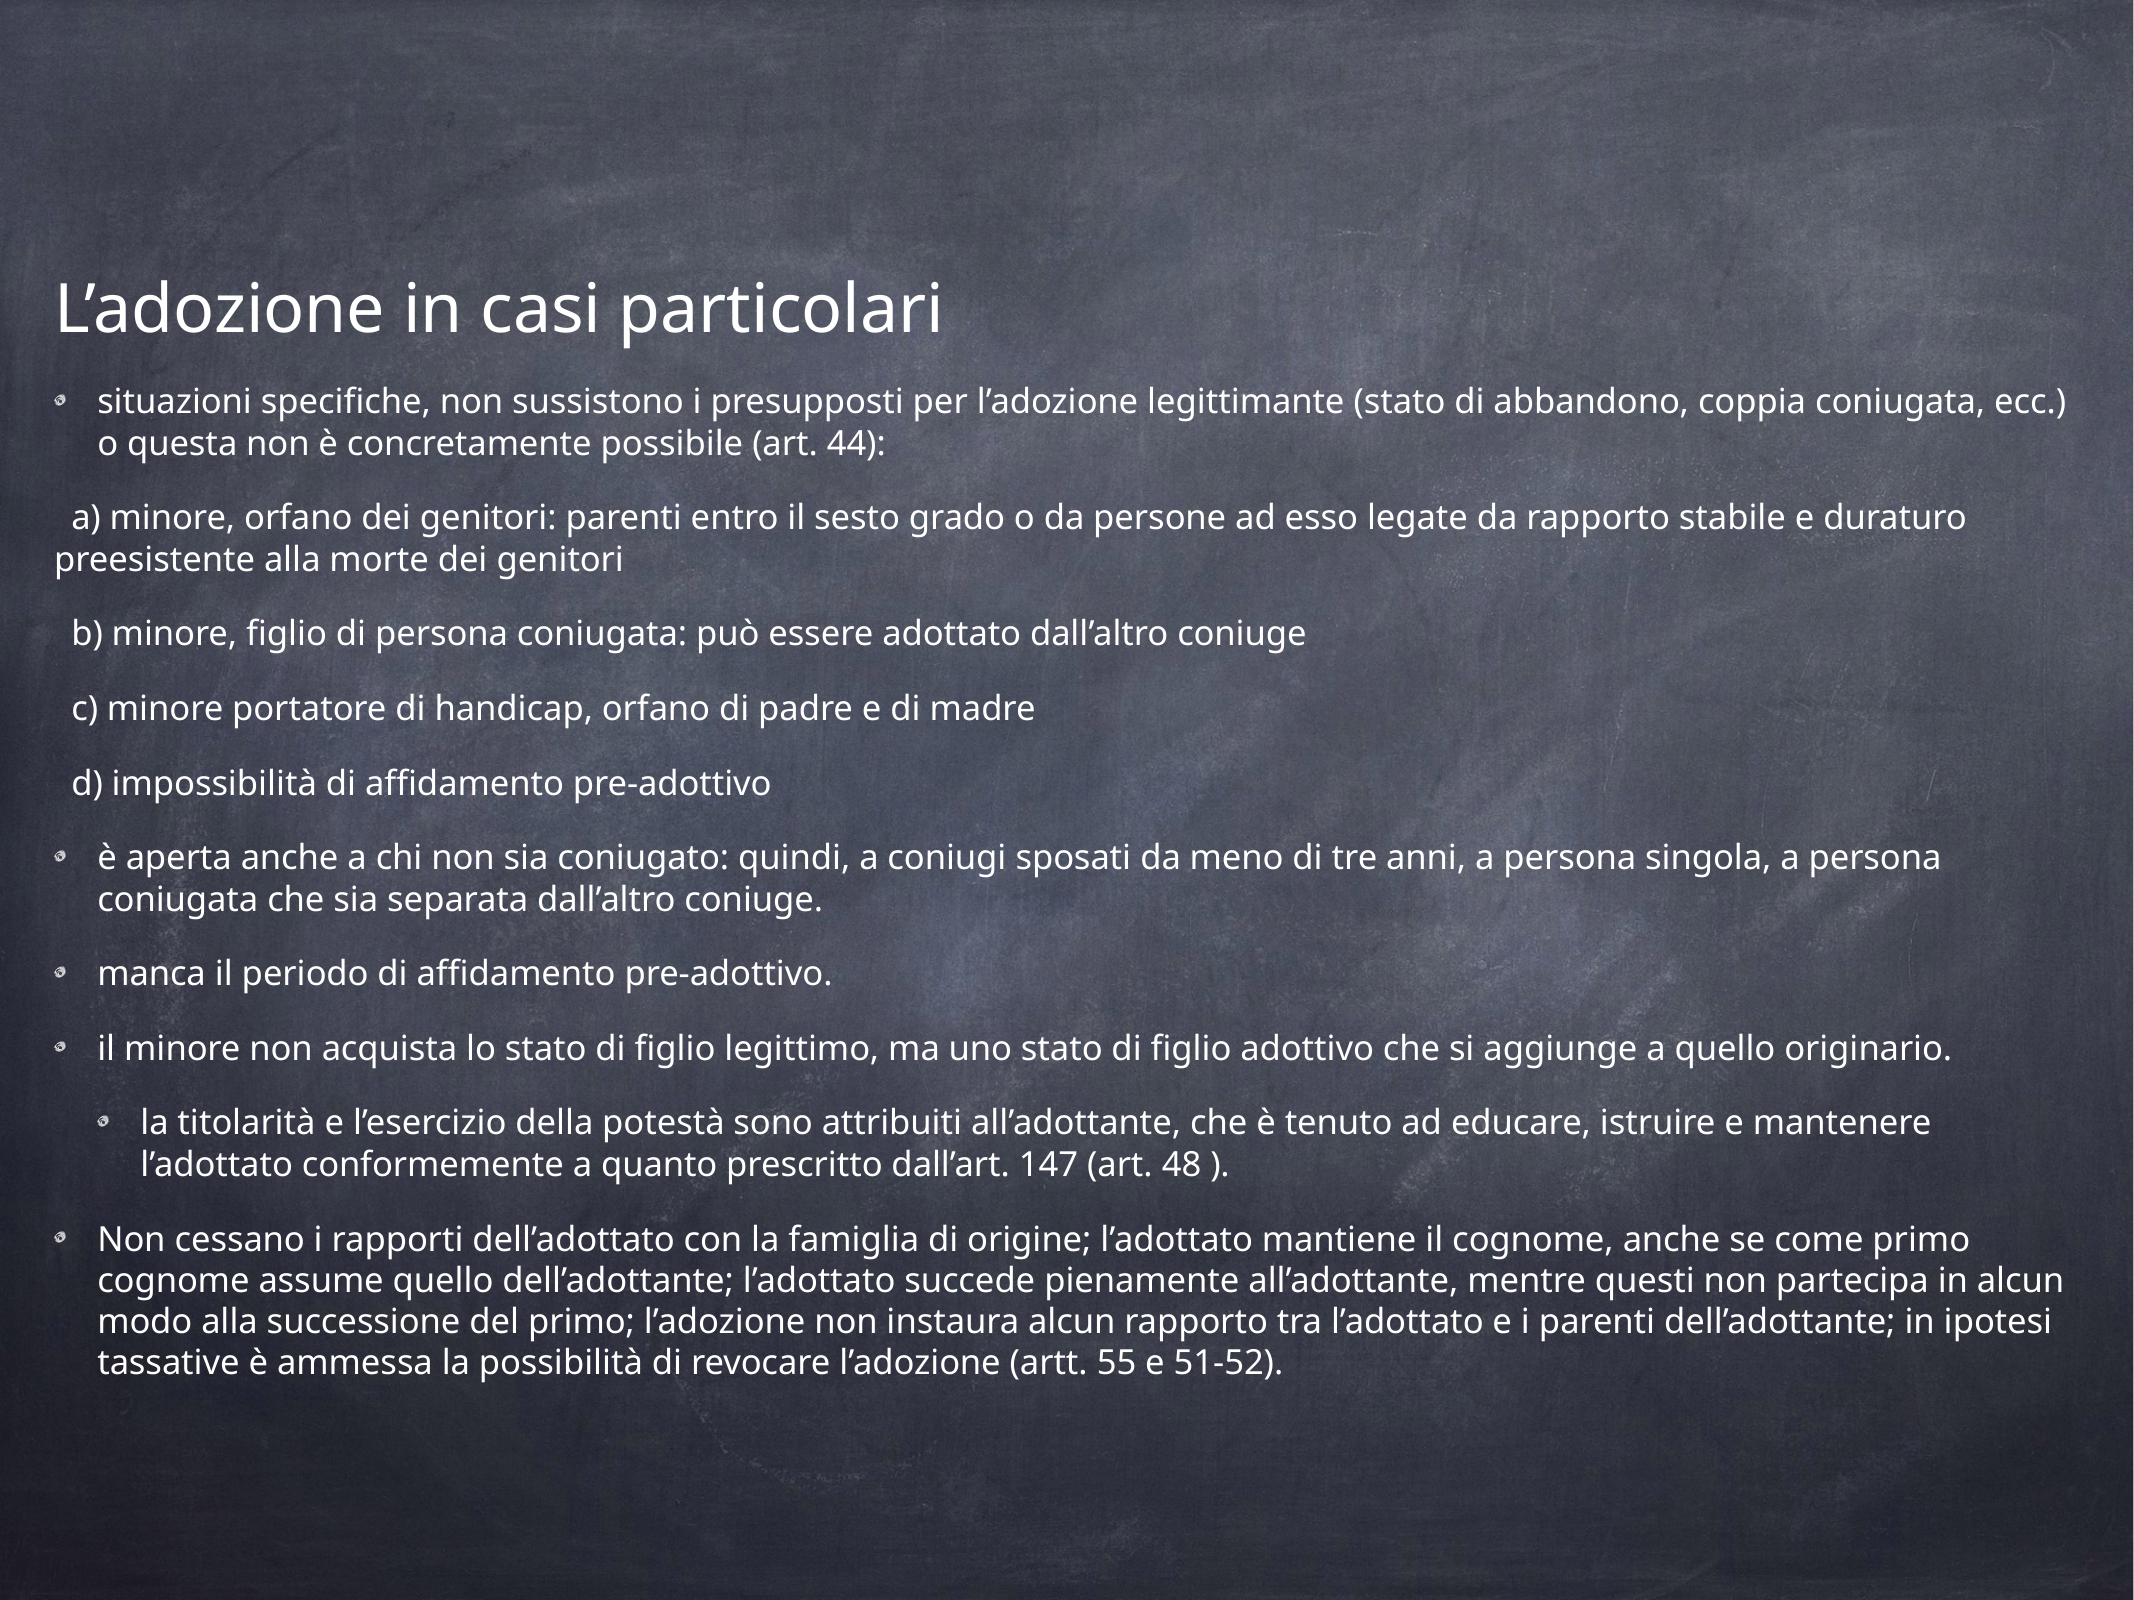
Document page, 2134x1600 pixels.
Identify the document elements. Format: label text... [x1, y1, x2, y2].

picture [0, 0, 2134, 1600]
list L’adozione in casi particolari situazioni specifiche, non sussistono i presupposti per l’adozione legittimante (stato di abbandono, coppia coniugata, ecc.) o questa non è concretamente possibile (art. 44): a) minore, orfano dei genitori: parenti entro il sesto grado o da persone ad esso legate da rapporto stabile e duraturo preesistente alla morte dei genitori b) minore, figlio di persona coniugata: può essere adottato dall’altro coniuge c) minore portatore di handicap, orfano di padre e di madre d) impossibilità di affidamento pre-adottivo è aperta anche a chi non sia coniugato: quindi, a coniugi sposati da meno di tre anni, a persona singola, a persona coniugata che sia separata dall’altro coniuge. manca il periodo di affidamento pre-adottivo. il minore non acquista lo stato di figlio legittimo, ma uno stato di figlio adottivo che si aggiunge a quello originario. la titolarità e l’esercizio della potestà sono attribuiti all’adottante, che è tenuto ad educare, istruire e mantenere l’adottato conformemente a quanto prescritto dall’art. 147 (art. 48 ). Non cessano i rapporti dell’adottato con la famiglia di origine; l’adottato mantiene il cognome, anche se come primo cognome assume quello dell’adottante; l’adottato succede pienamente all’adottante, mentre questi non partecipa in alcun modo alla successione del primo; l’adozione non instaura alcun rapporto tra l’adottato e i parenti dell’adottante; in ipotesi tassative è ammessa la possibilità di revocare l’adozione (artt. 55 e 51-52). [53, 87, 2080, 1559]
